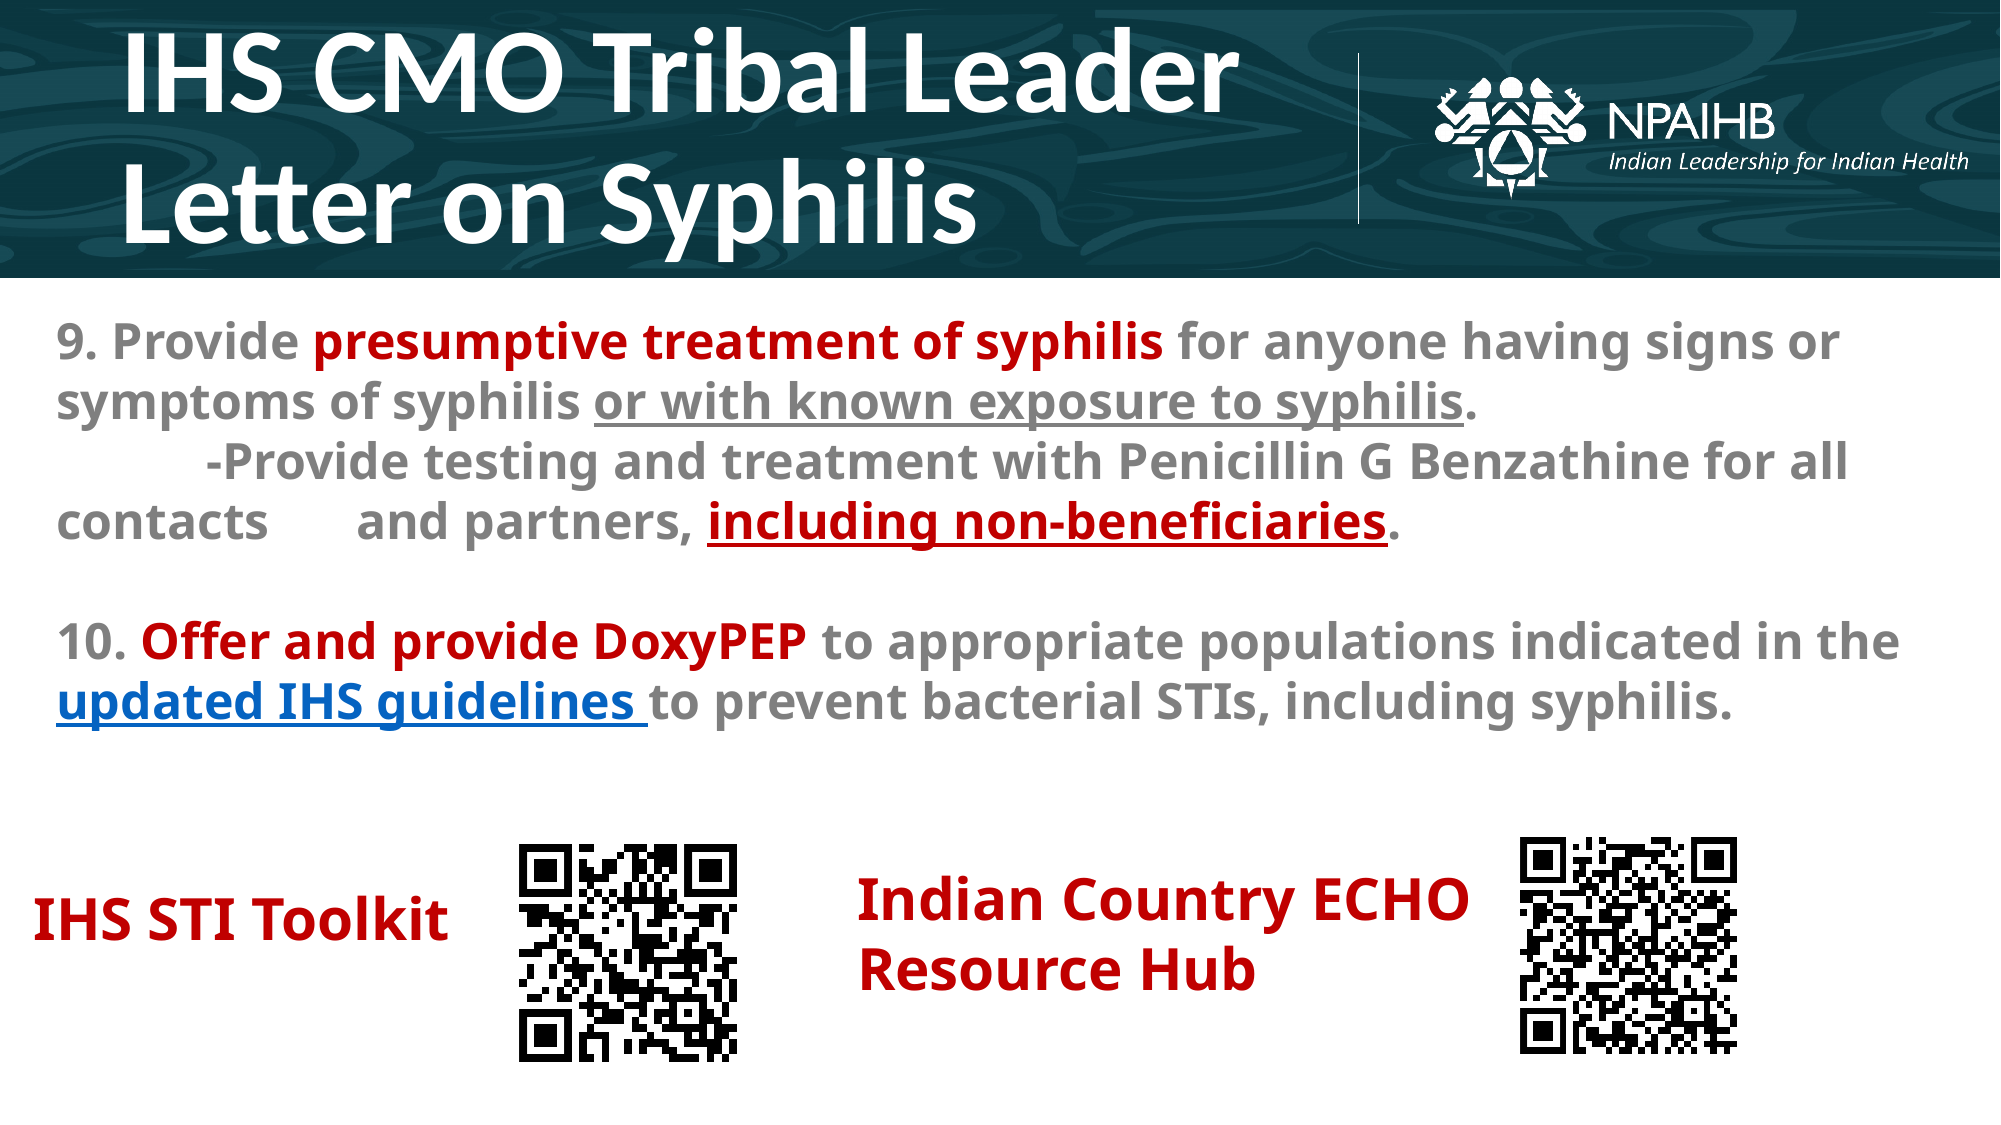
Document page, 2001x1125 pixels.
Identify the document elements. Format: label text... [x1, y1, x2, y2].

picture [1435, 77, 1968, 200]
text_box 9. Provide presumptive treatment of syphilis for anyone having signs or symptoms of syphilis or with known exposure to syphilis. -Provide testing and treatment with Penicillin G Benzathine for all contacts and partners, including non-beneficiaries. 10. Offer and provide DoxyPEP to appropriate populations indicated in the updated IHS guidelines to prevent bacterial STIs, including syphilis. [40, 302, 2000, 746]
picture [487, 812, 768, 1093]
text_box Indian Country ECHO Resource Hub [842, 855, 1488, 1010]
picture [1488, 805, 1769, 1086]
title IHS CMO Tribal Leader Letter on Syphilis [0, 0, 2000, 278]
text_box IHS STI Toolkit [18, 874, 487, 960]
